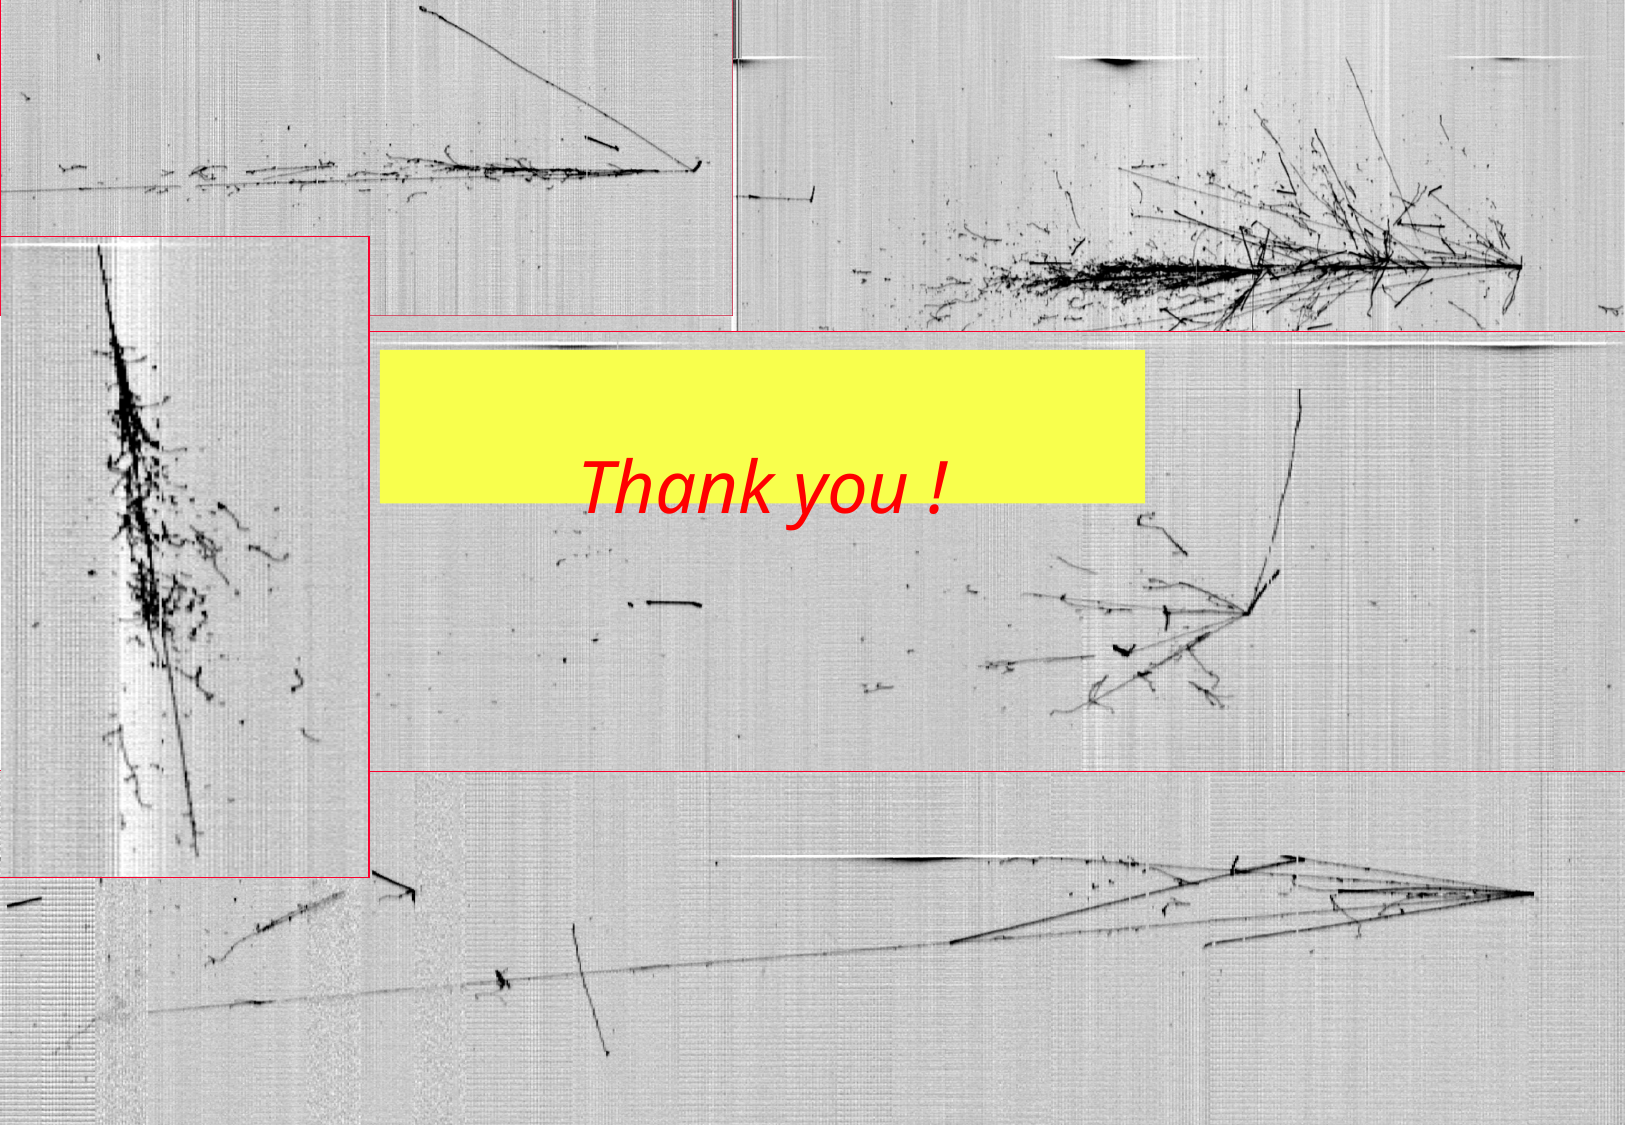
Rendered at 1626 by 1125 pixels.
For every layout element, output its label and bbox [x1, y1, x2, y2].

text_box [0, 0, 1625, 1125]
